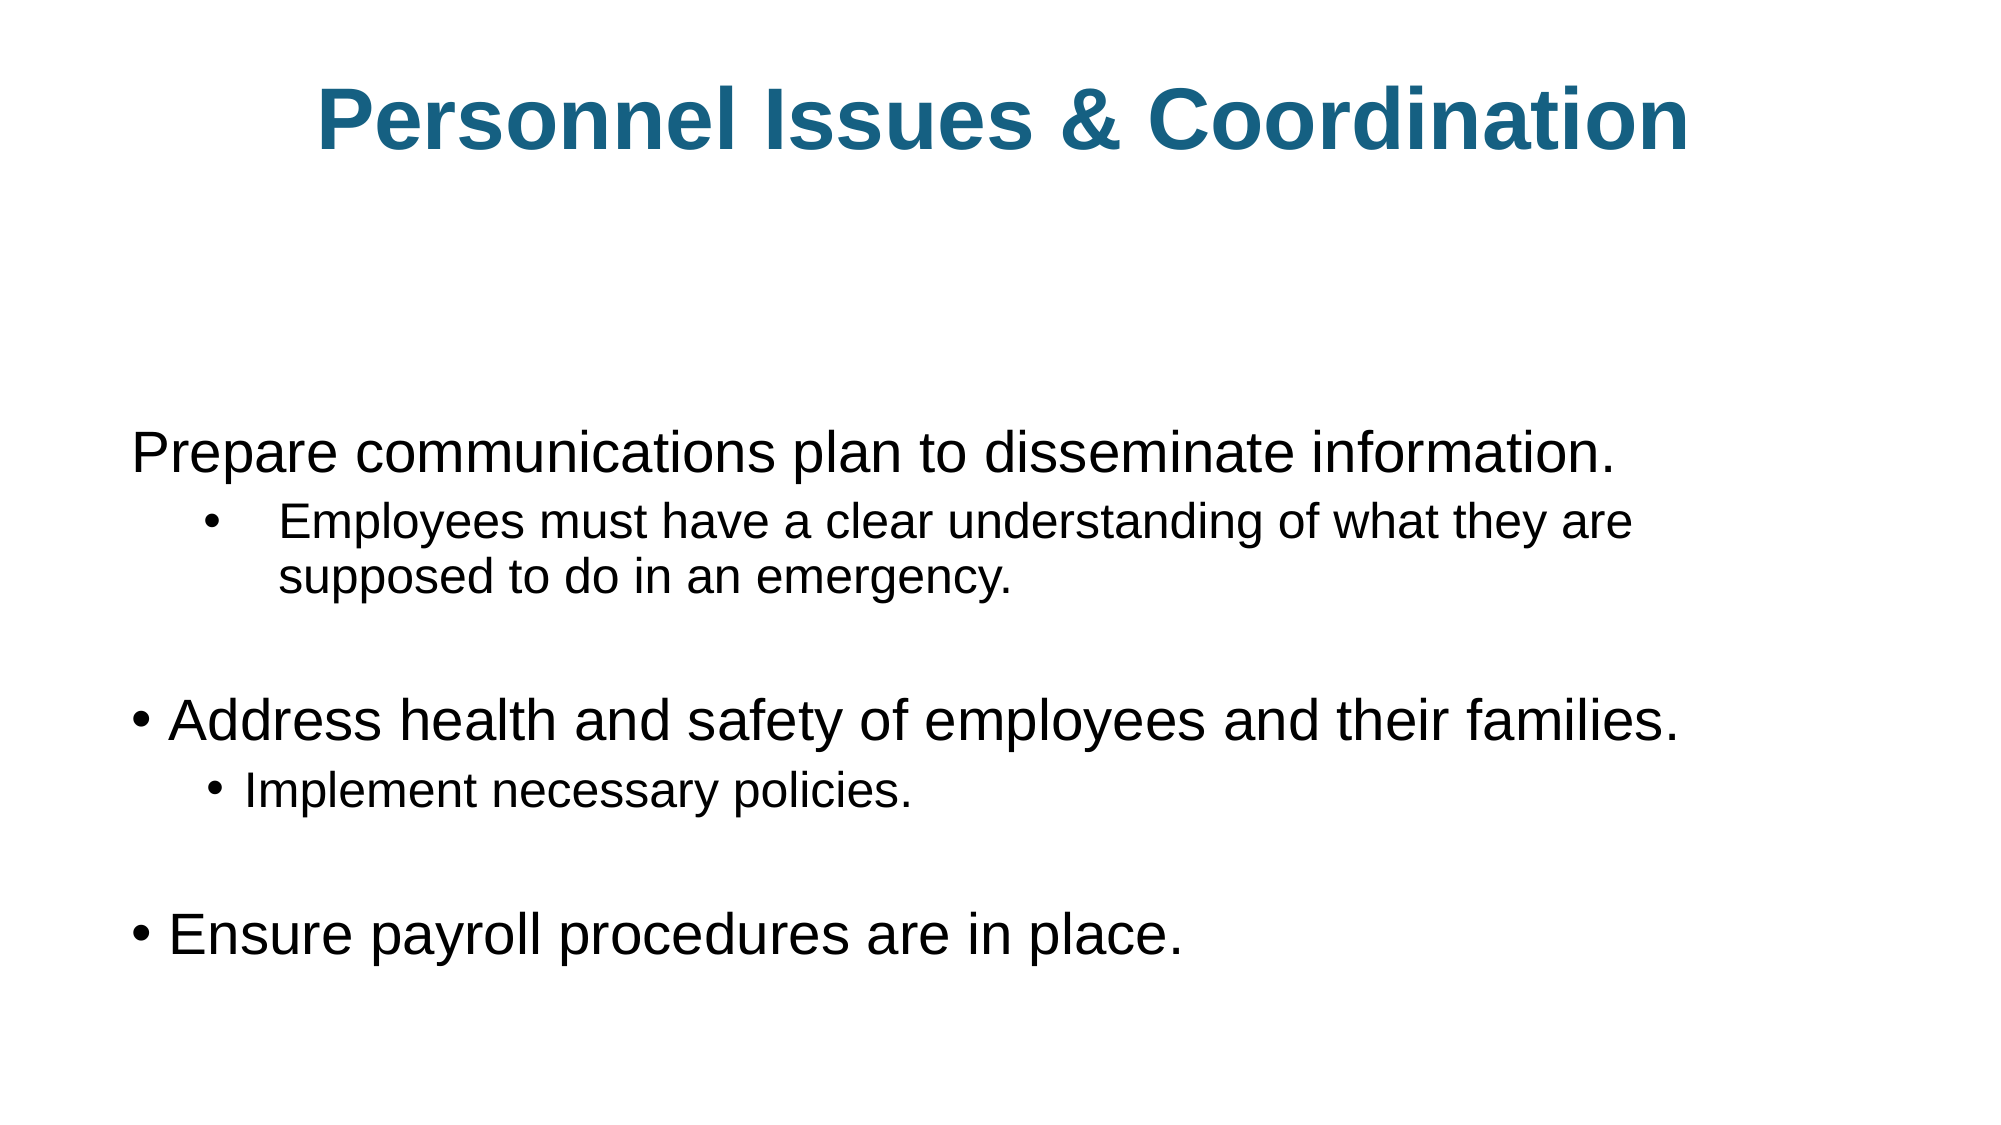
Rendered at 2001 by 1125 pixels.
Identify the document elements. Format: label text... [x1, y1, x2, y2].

list Prepare communications plan to disseminate information. Employees must have a clear understanding of what they are supposed to do in an emergency. Address health and safety of employees and their families. Implement necessary policies. Ensure payroll procedures are in place. [116, 415, 1856, 1017]
title Personnel Issues & Coordination [275, 51, 1725, 191]
